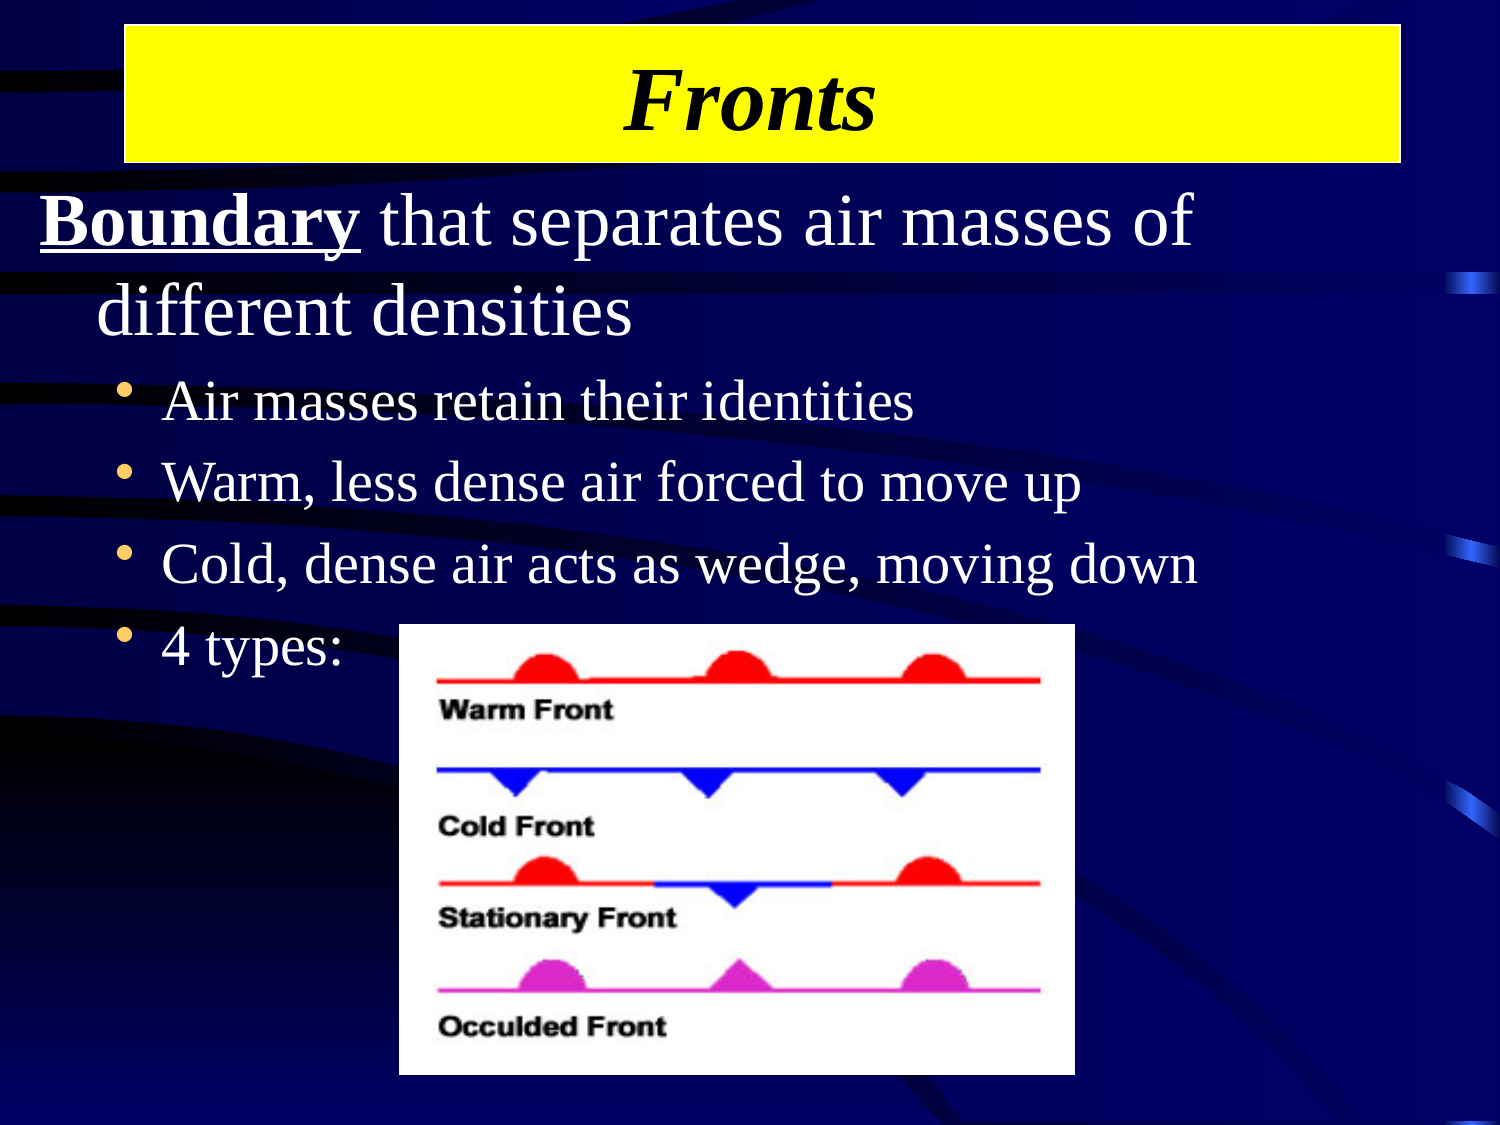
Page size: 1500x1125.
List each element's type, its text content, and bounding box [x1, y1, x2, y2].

picture [399, 624, 1076, 1076]
list Boundary that separates air masses of different densities Air masses retain their identities Warm, less dense air forced to move up Cold, dense air acts as wedge, moving down 4 types: [24, 162, 1463, 788]
title Fronts [124, 24, 1401, 162]
